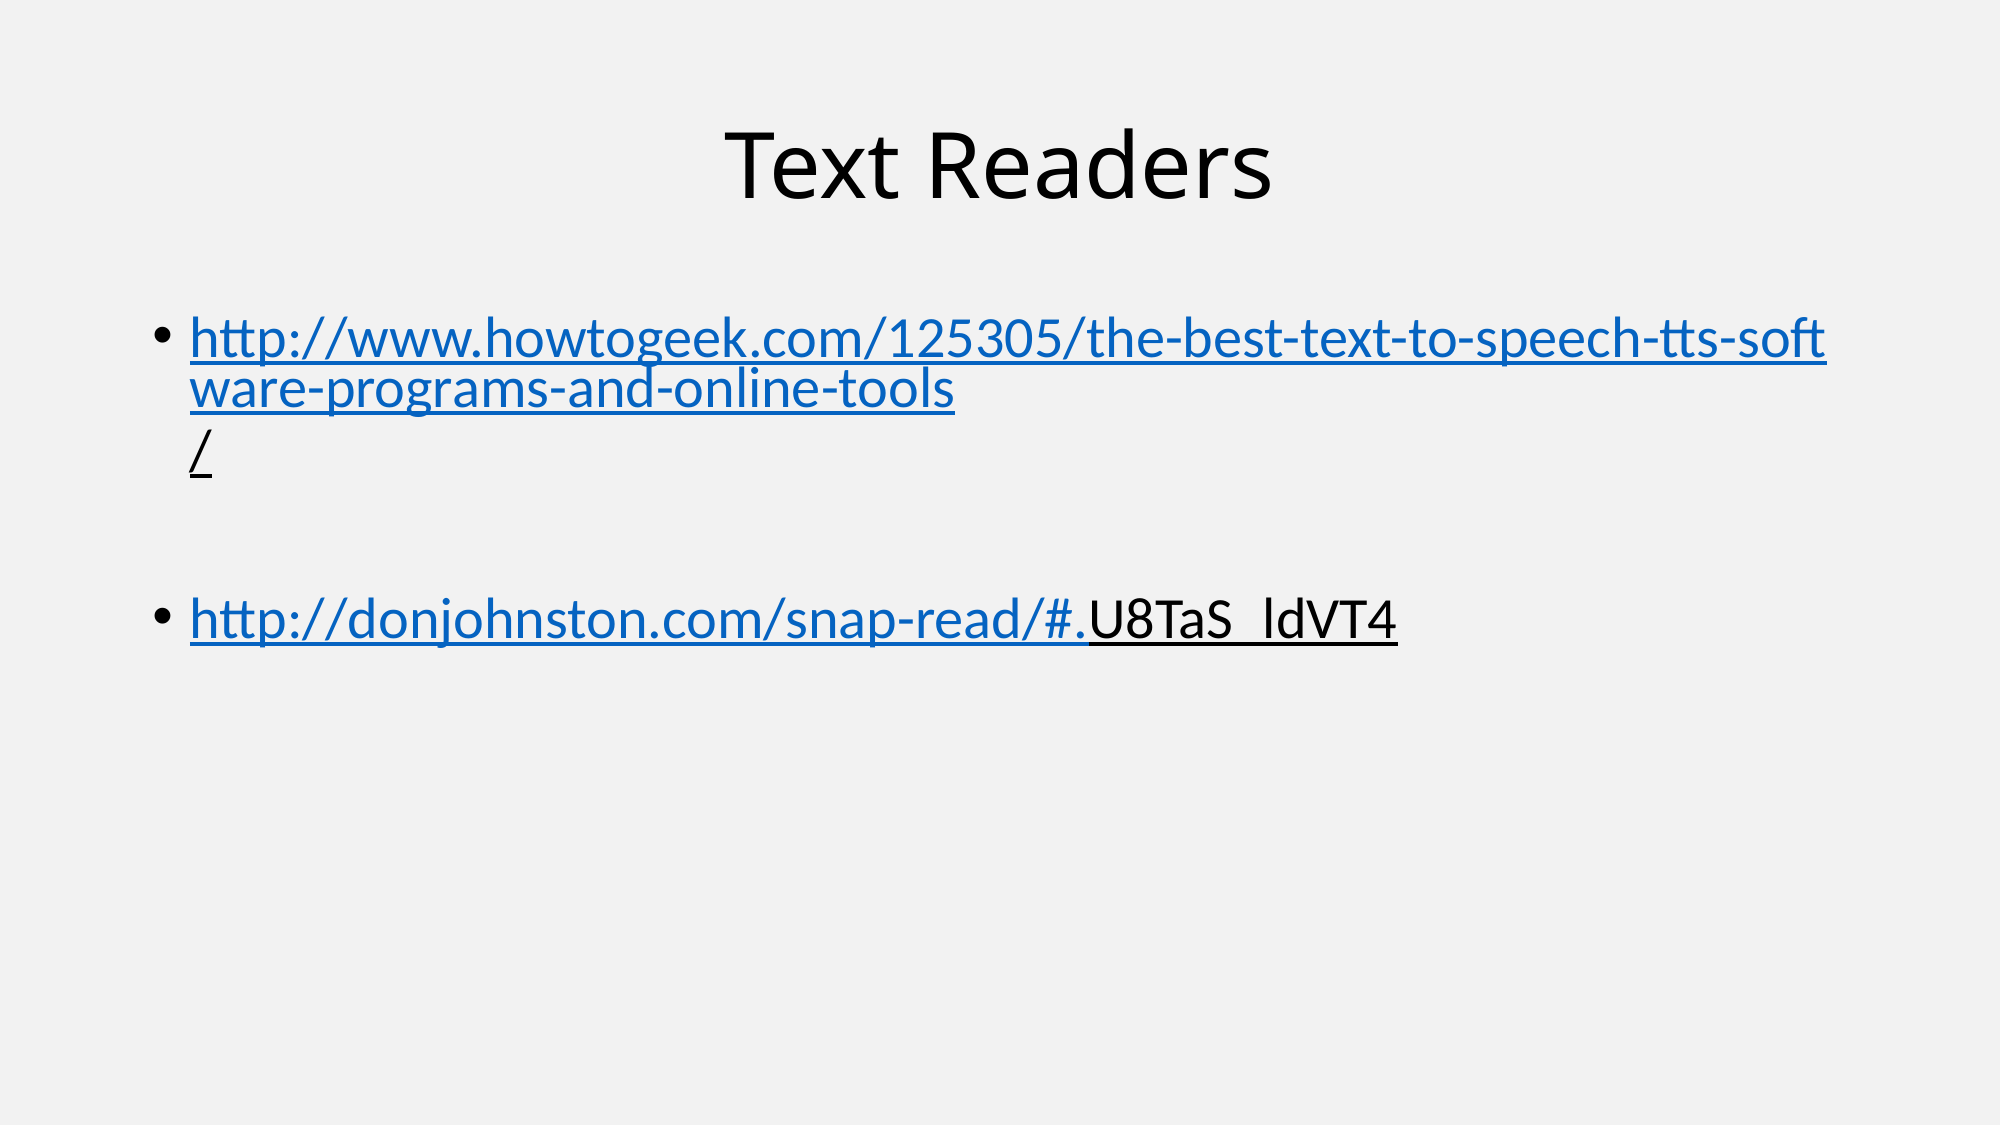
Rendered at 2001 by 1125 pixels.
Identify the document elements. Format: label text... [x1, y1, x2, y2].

title Text Readers [137, 59, 1863, 278]
list http://www.howtogeek.com/125305/the-best-text-to-speech-tts-software-programs-and-online-tools/ http://donjohnston.com/snap-read/#.U8TaS_ldVT4 [137, 299, 1863, 1014]
